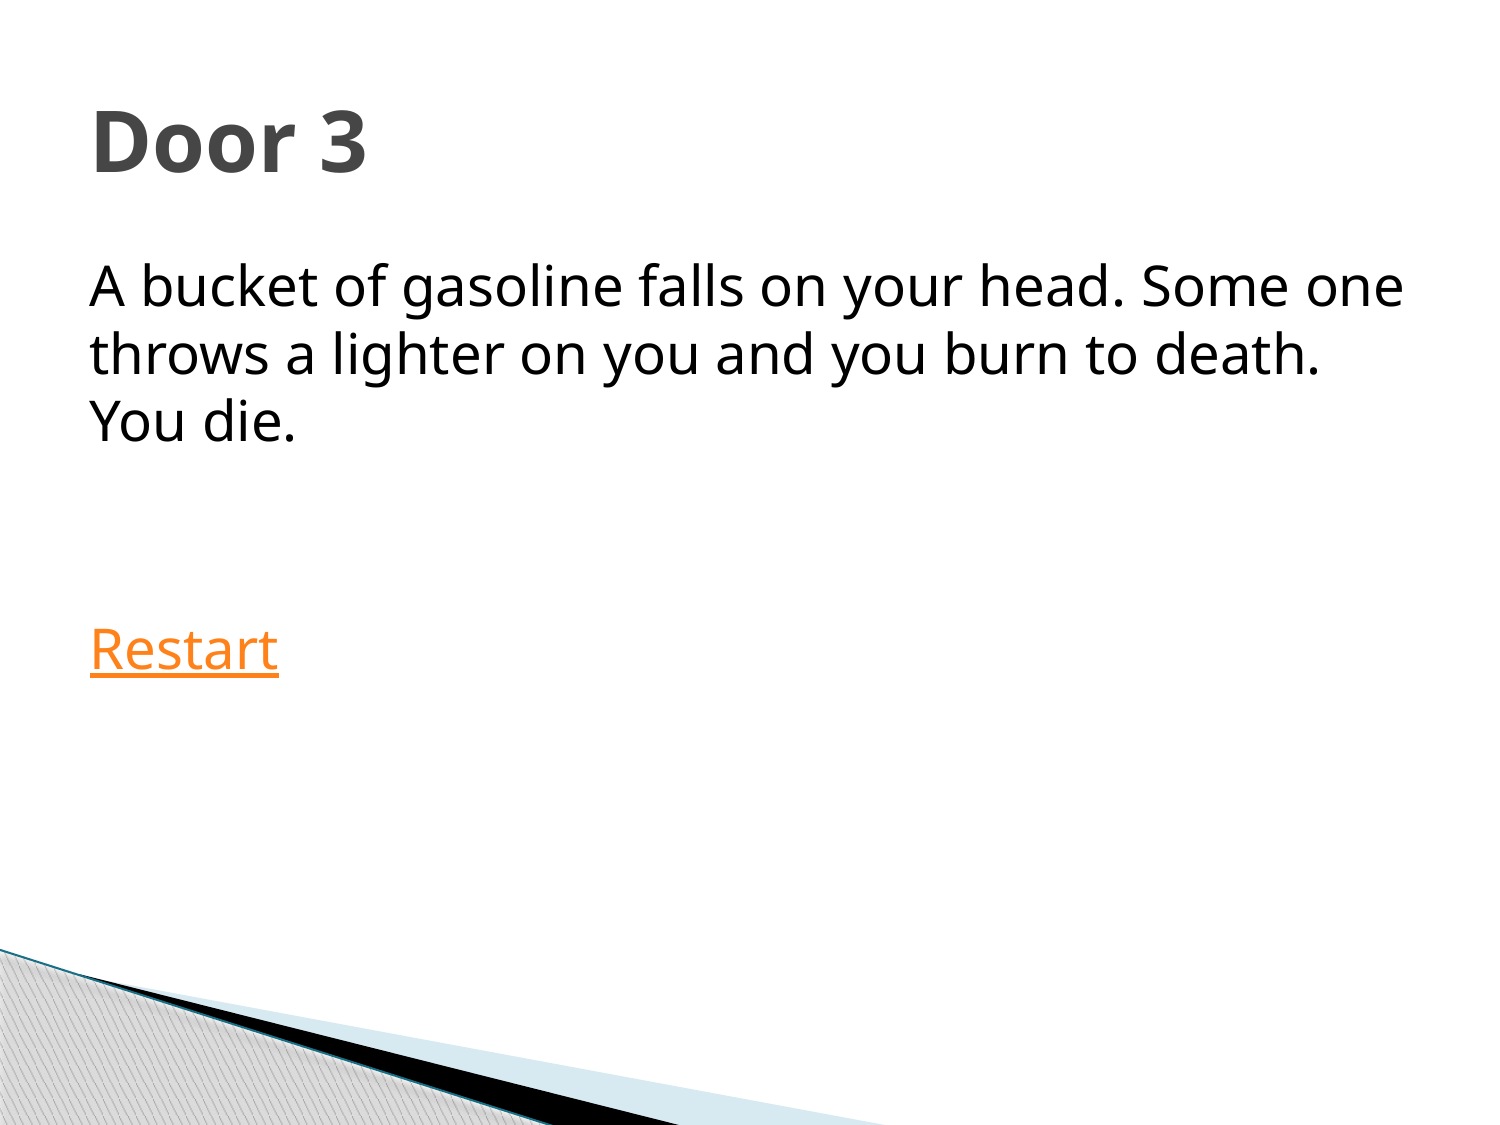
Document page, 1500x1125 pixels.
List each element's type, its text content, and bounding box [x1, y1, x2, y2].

title Door 3 [75, 45, 1425, 233]
list A bucket of gasoline falls on your head. Some one throws a lighter on you and you burn to death. You die. Restart [75, 243, 1425, 986]
